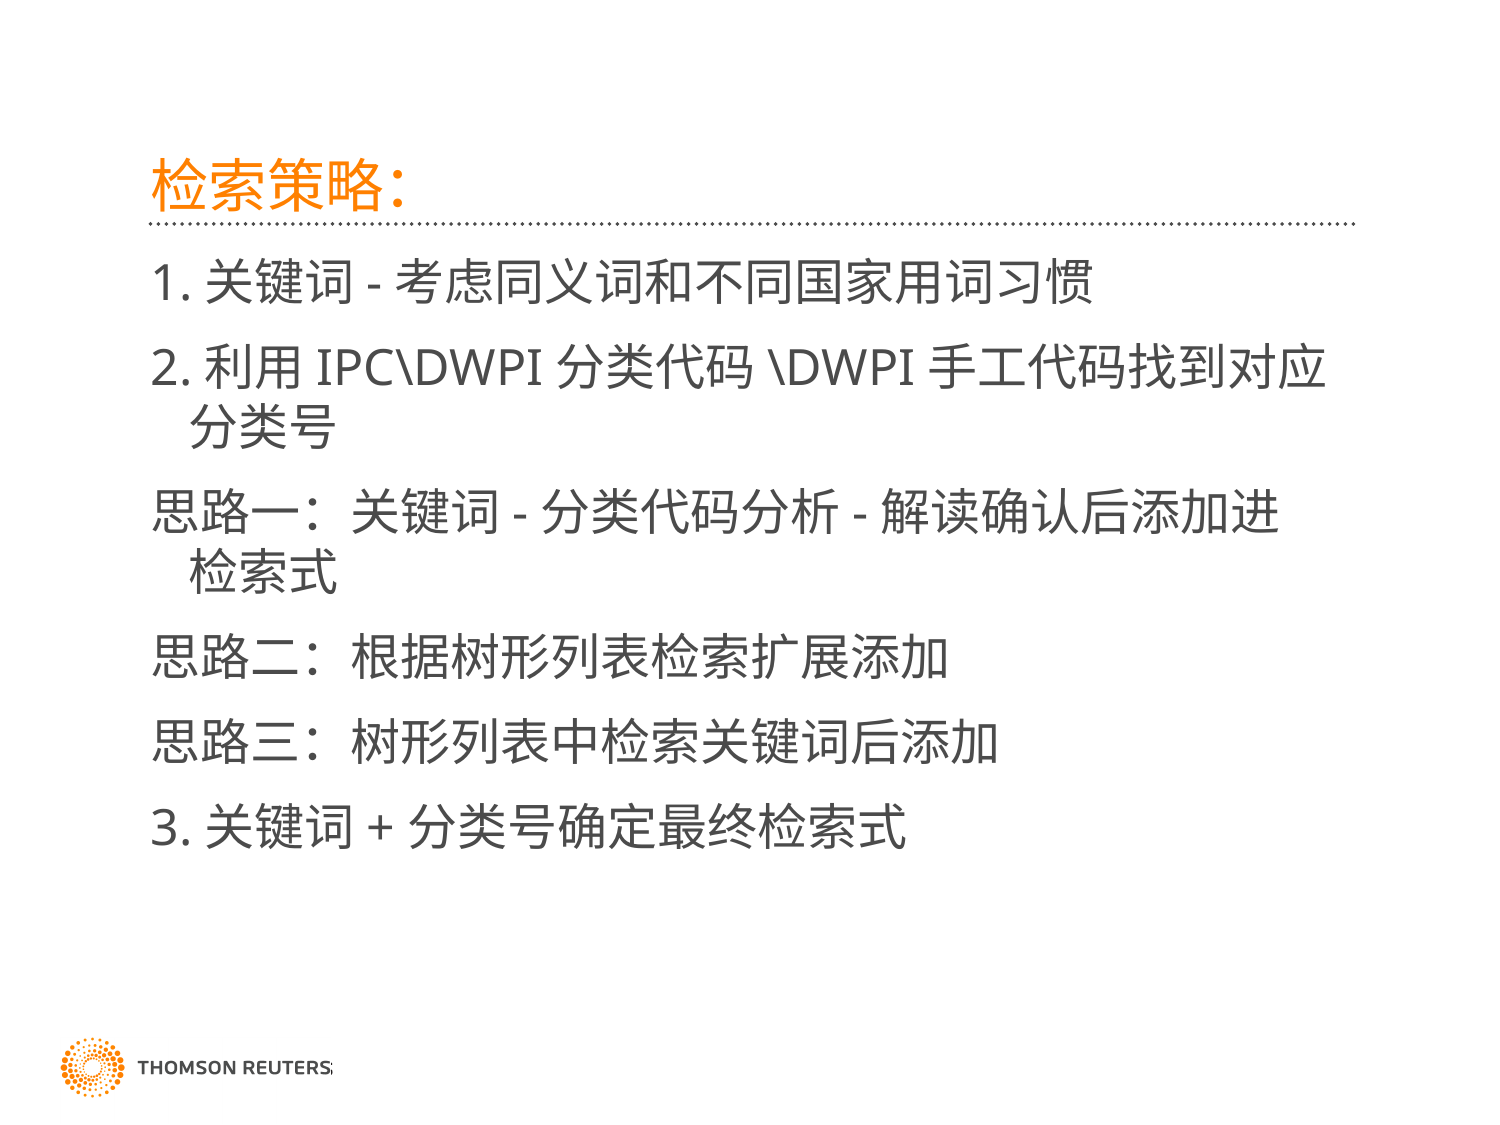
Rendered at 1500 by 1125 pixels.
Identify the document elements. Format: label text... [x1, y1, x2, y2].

list 1.关键词-考虑同义词和不同国家用词习惯 2.利用IPC\DWPI分类代码\DWPI手工代码找到对应分类号 思路一：关键词-分类代码分析-解读确认后添加进检索式 思路二：根据树形列表检索扩展添加 思路三：树形列表中检索关键词后添加 3.关键词+分类号确定最终检索式 [150, 250, 1360, 1001]
picture [60, 1037, 333, 1125]
title 检索策略： [150, 82, 1360, 221]
